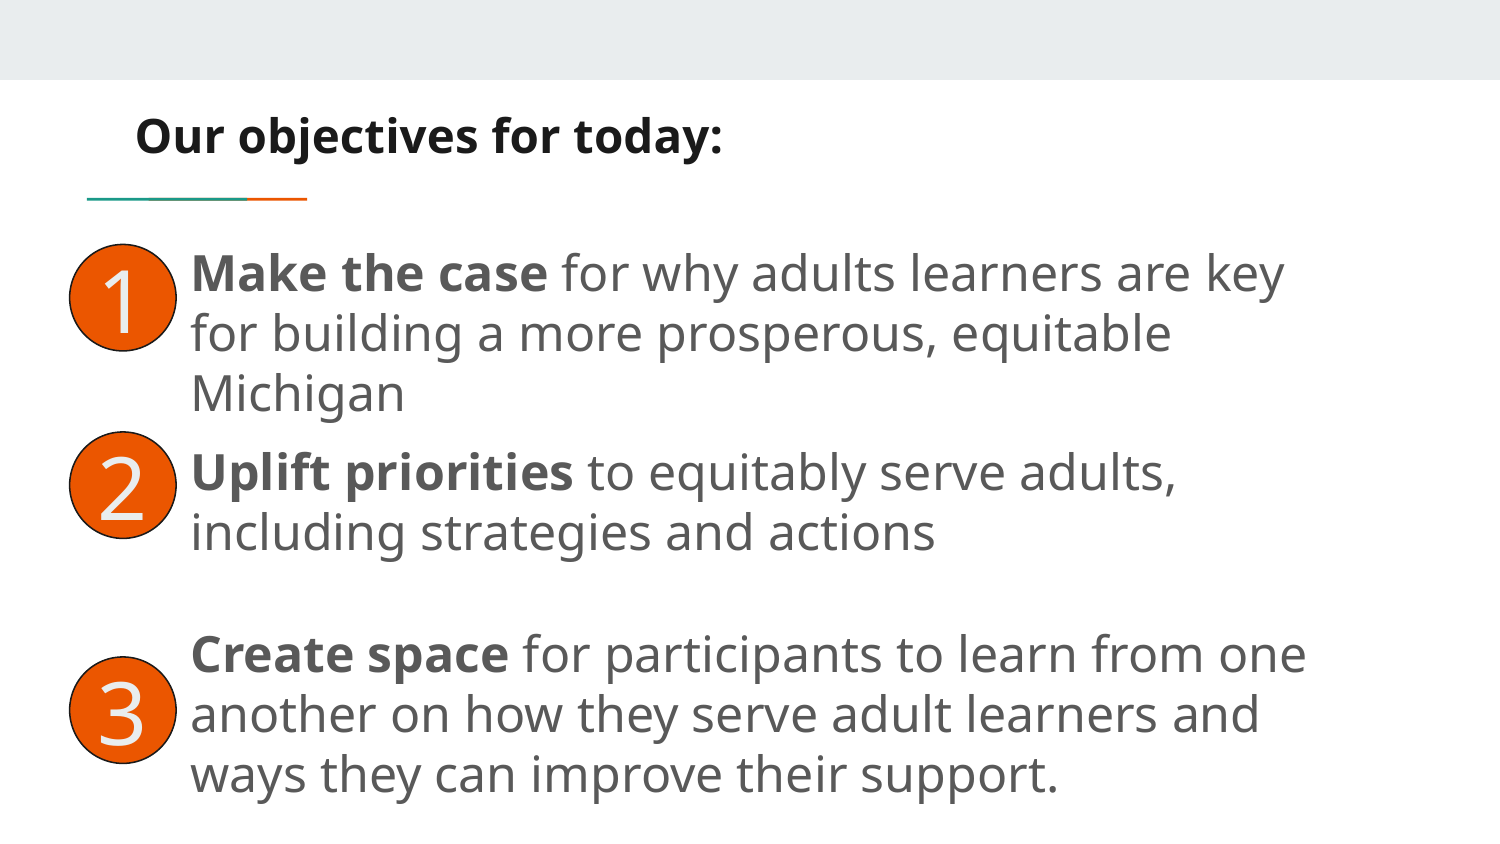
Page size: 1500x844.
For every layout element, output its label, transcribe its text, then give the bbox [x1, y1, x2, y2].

text_box 2 [82, 418, 144, 511]
text_box 1 [82, 230, 144, 324]
text_box Make the case for why adults learners are key for building a more prosperous, equitable Michigan [175, 225, 1381, 368]
text_box [69, 661, 177, 764]
text_box [69, 436, 177, 539]
text_box [69, 248, 177, 351]
text_box Create space for participants to learn from one another on how they serve adult learners and ways they can improve their support. [175, 607, 1381, 701]
title Our objectives for today: [119, 91, 1381, 180]
text_box 3 [82, 643, 144, 736]
text_box Uplift priorities to equitably serve adults, including strategies and actions [175, 425, 1381, 533]
